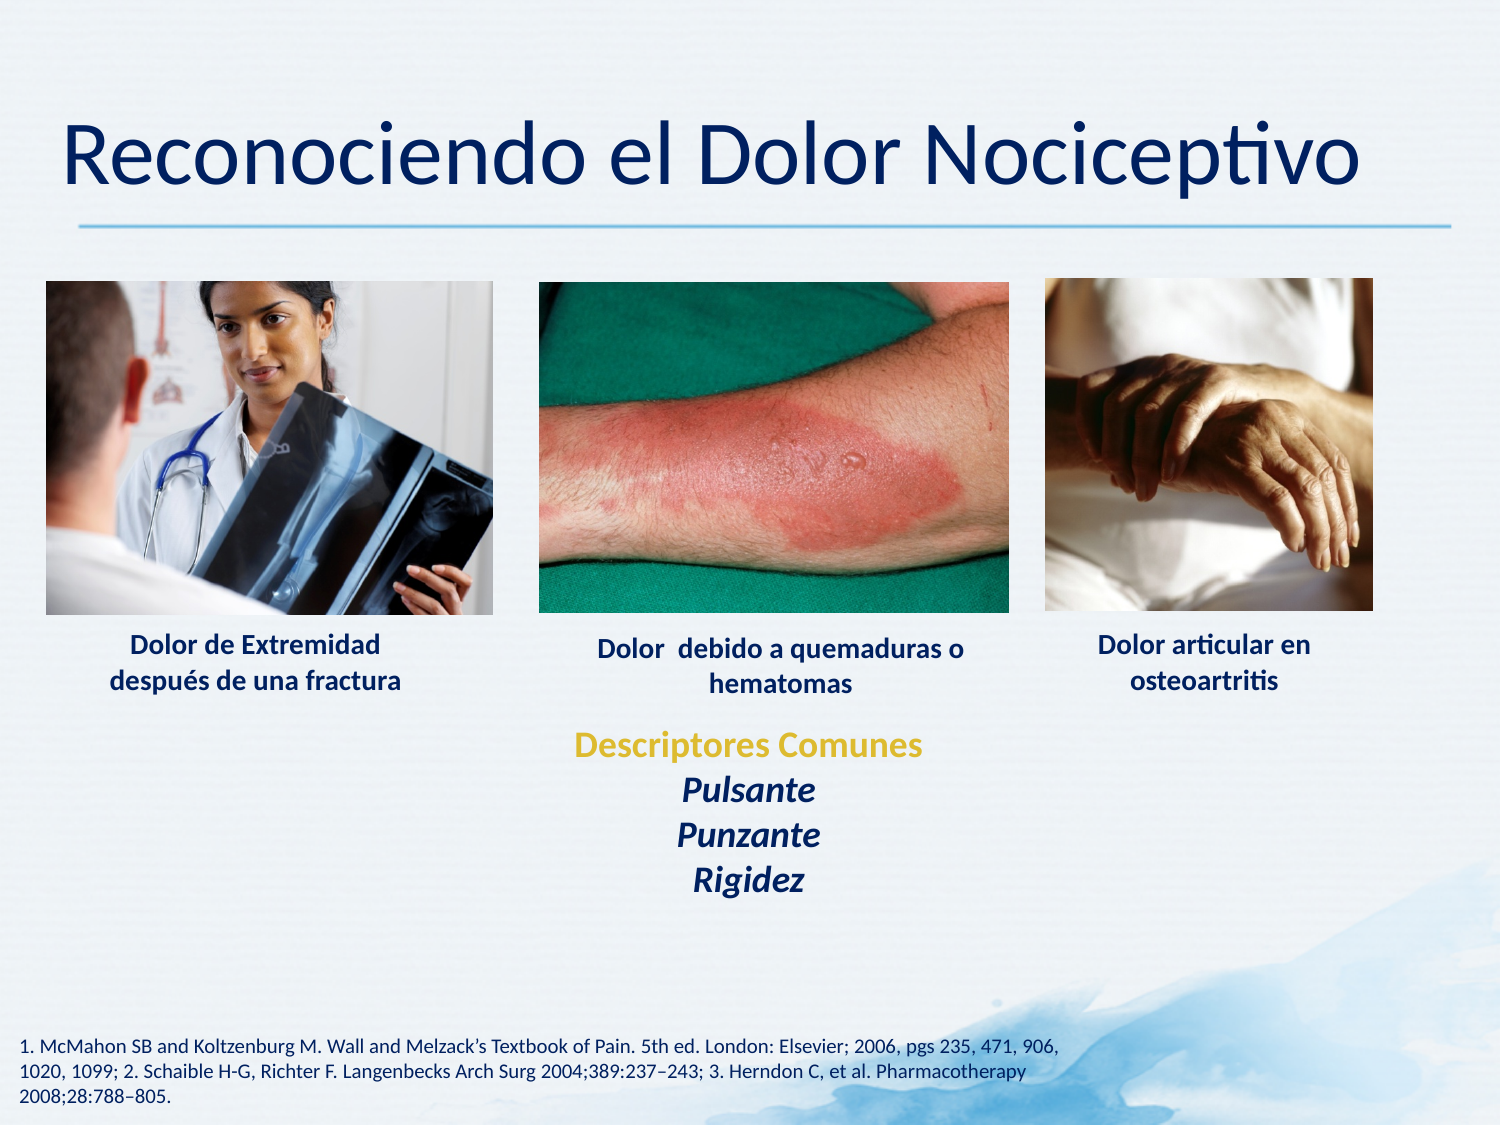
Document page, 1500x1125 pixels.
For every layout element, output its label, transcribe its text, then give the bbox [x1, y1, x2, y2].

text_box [1007, 278, 1402, 705]
title Reconociendo el Dolor Nociceptivo [0, 64, 1425, 232]
picture [0, 0, 1500, 1125]
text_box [507, 282, 1055, 674]
text_box Descriptores Comunes Pulsante Punzante Rigidez [542, 704, 956, 915]
text_box 1. McMahon SB and Koltzenburg M. Wall and Melzack’s Textbook of Pain. 5th ed. London: Elsevier; 2006, pgs 235, 471, 906, 1020, 1099; 2. Schaible H-G, Richter F. Langenbecks Arch Surg 2004;389:237–243; 3. Herndon C, et al. Pharmacotherapy 2008;28:788–805. [4, 1025, 1093, 1115]
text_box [46, 280, 493, 705]
